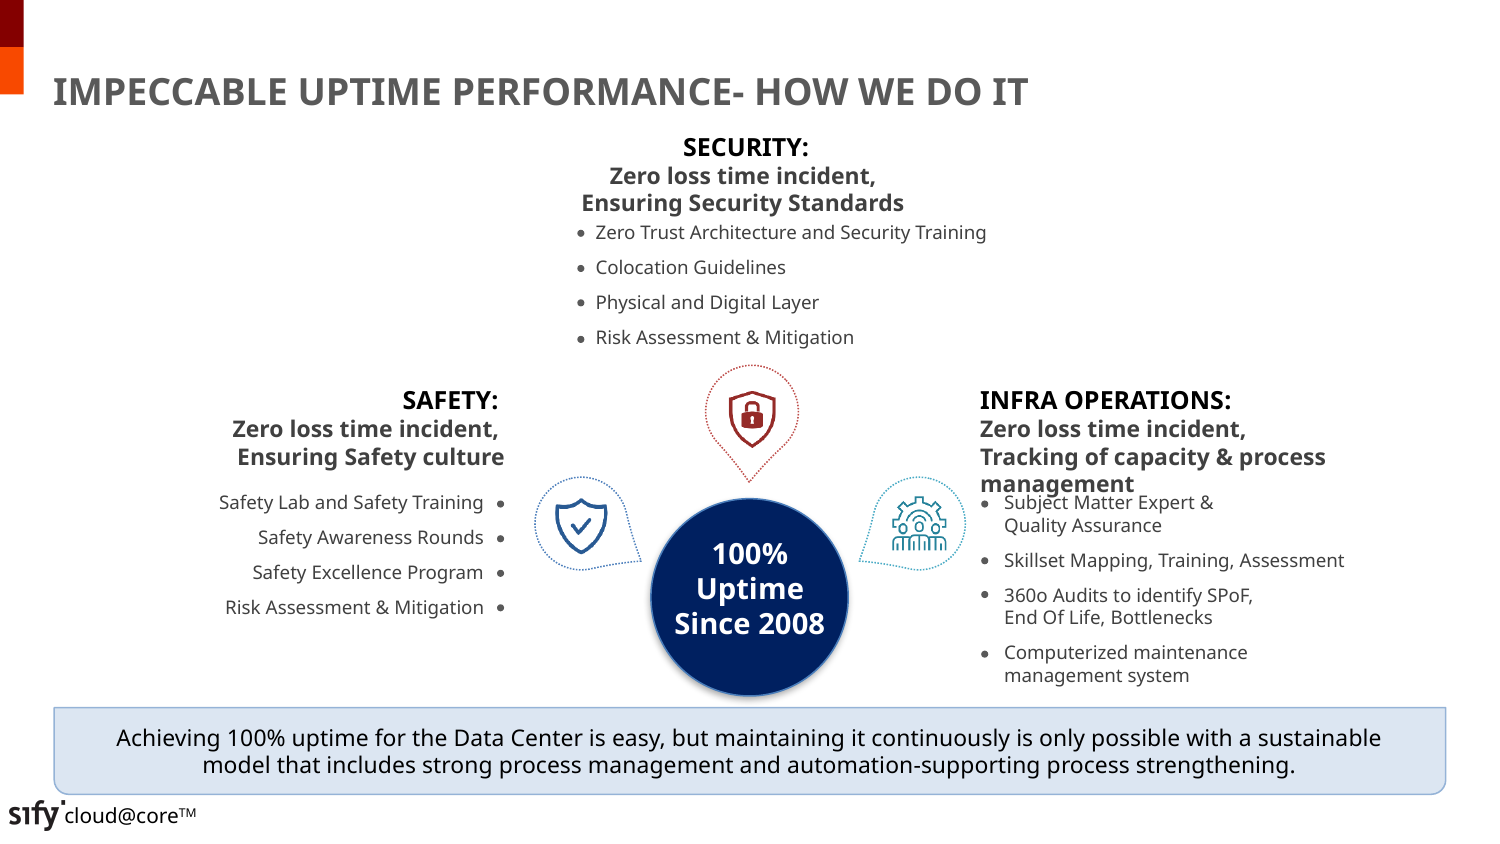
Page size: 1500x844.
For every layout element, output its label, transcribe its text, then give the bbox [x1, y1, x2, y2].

picture [722, 389, 782, 450]
picture [889, 493, 948, 553]
text_box [857, 475, 968, 572]
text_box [577, 229, 585, 344]
text_box [650, 561, 657, 634]
text_box [664, 648, 836, 697]
text_box [52, 705, 1448, 797]
text_box [728, 458, 772, 483]
text_box Zero Trust Architecture and Security Training Colocation Guidelines Physical and Digital Layer Risk Assessment & Mitigation [580, 213, 1020, 356]
picture [551, 496, 611, 556]
text_box [703, 363, 801, 447]
text_box Security: Zero loss time incident, Ensuring Security Standards [431, 124, 1061, 224]
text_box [980, 483, 1369, 696]
text_box Infra Operations: Zero loss time incident, Tracking of capacity & process management [965, 377, 1500, 505]
text_box [843, 563, 849, 632]
text_box [679, 497, 820, 527]
text_box Safety: Zero loss time incident, Ensuring Safety culture [101, 377, 520, 477]
text_box [532, 475, 643, 572]
text_box 100% Uptime Since 2008 [657, 527, 843, 648]
text_box Achieving 100% uptime for the Data Center is easy, but maintaining it continuously is only possible with a sustainable model that includes strong process management and automation-supporting process strengthening. [77, 715, 1423, 786]
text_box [145, 483, 505, 628]
title IMPECCABLE UPTIME PERFORMANCE- how we do it [53, 60, 1290, 121]
